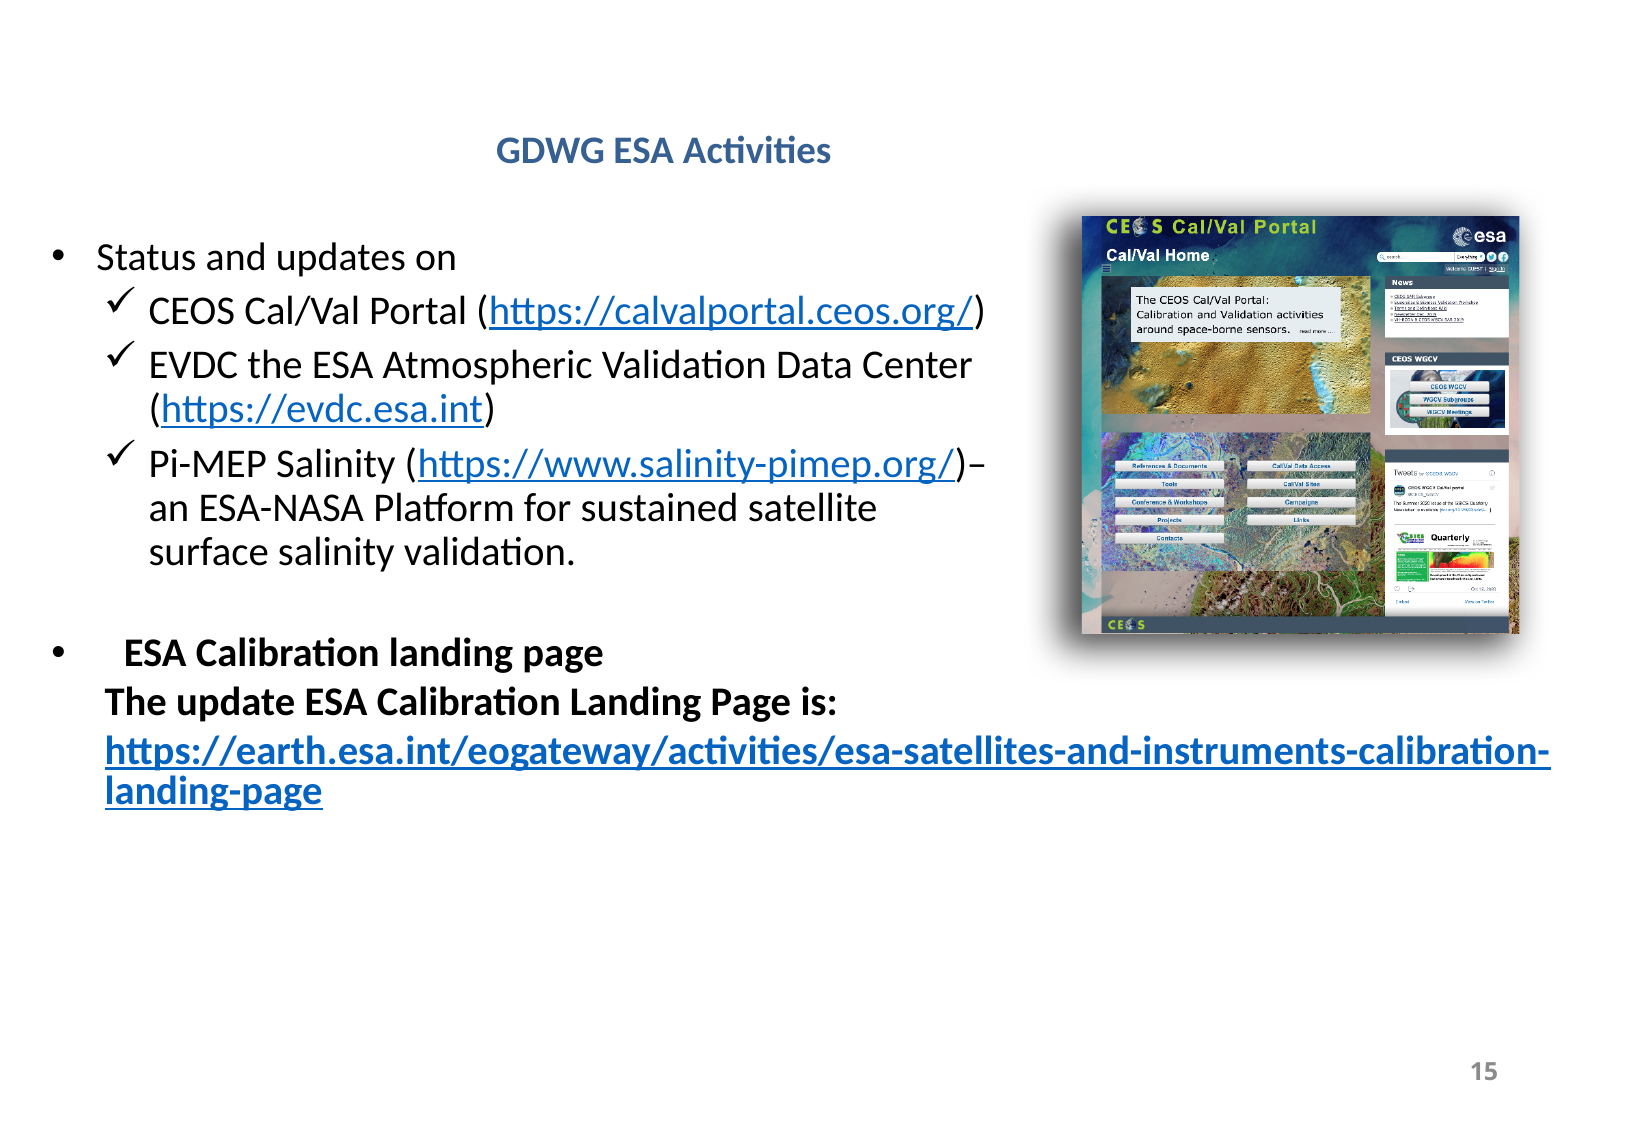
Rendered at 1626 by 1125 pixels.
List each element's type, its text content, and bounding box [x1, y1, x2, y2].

text_box ESA Calibration landing page The update ESA Calibration Landing Page is: https://earth.esa.int/eogateway/activities/esa-satellites-and-instruments-calibration-landing-page [36, 618, 1569, 847]
picture [1081, 216, 1520, 634]
slide_number 15 [1147, 1042, 1514, 1103]
list Status and updates on CEOS Cal/Val Portal (https://calvalportal.ceos.org/) EVDC the ESA Atmospheric Validation Data Center (https://evdc.esa.int) Pi-MEP Salinity (https://www.salinity-pimep.org/)– an ESA-NASA Platform for sustained satellite surface salinity validation. [36, 228, 1003, 618]
title GDWG ESA Activities [481, 121, 1272, 211]
